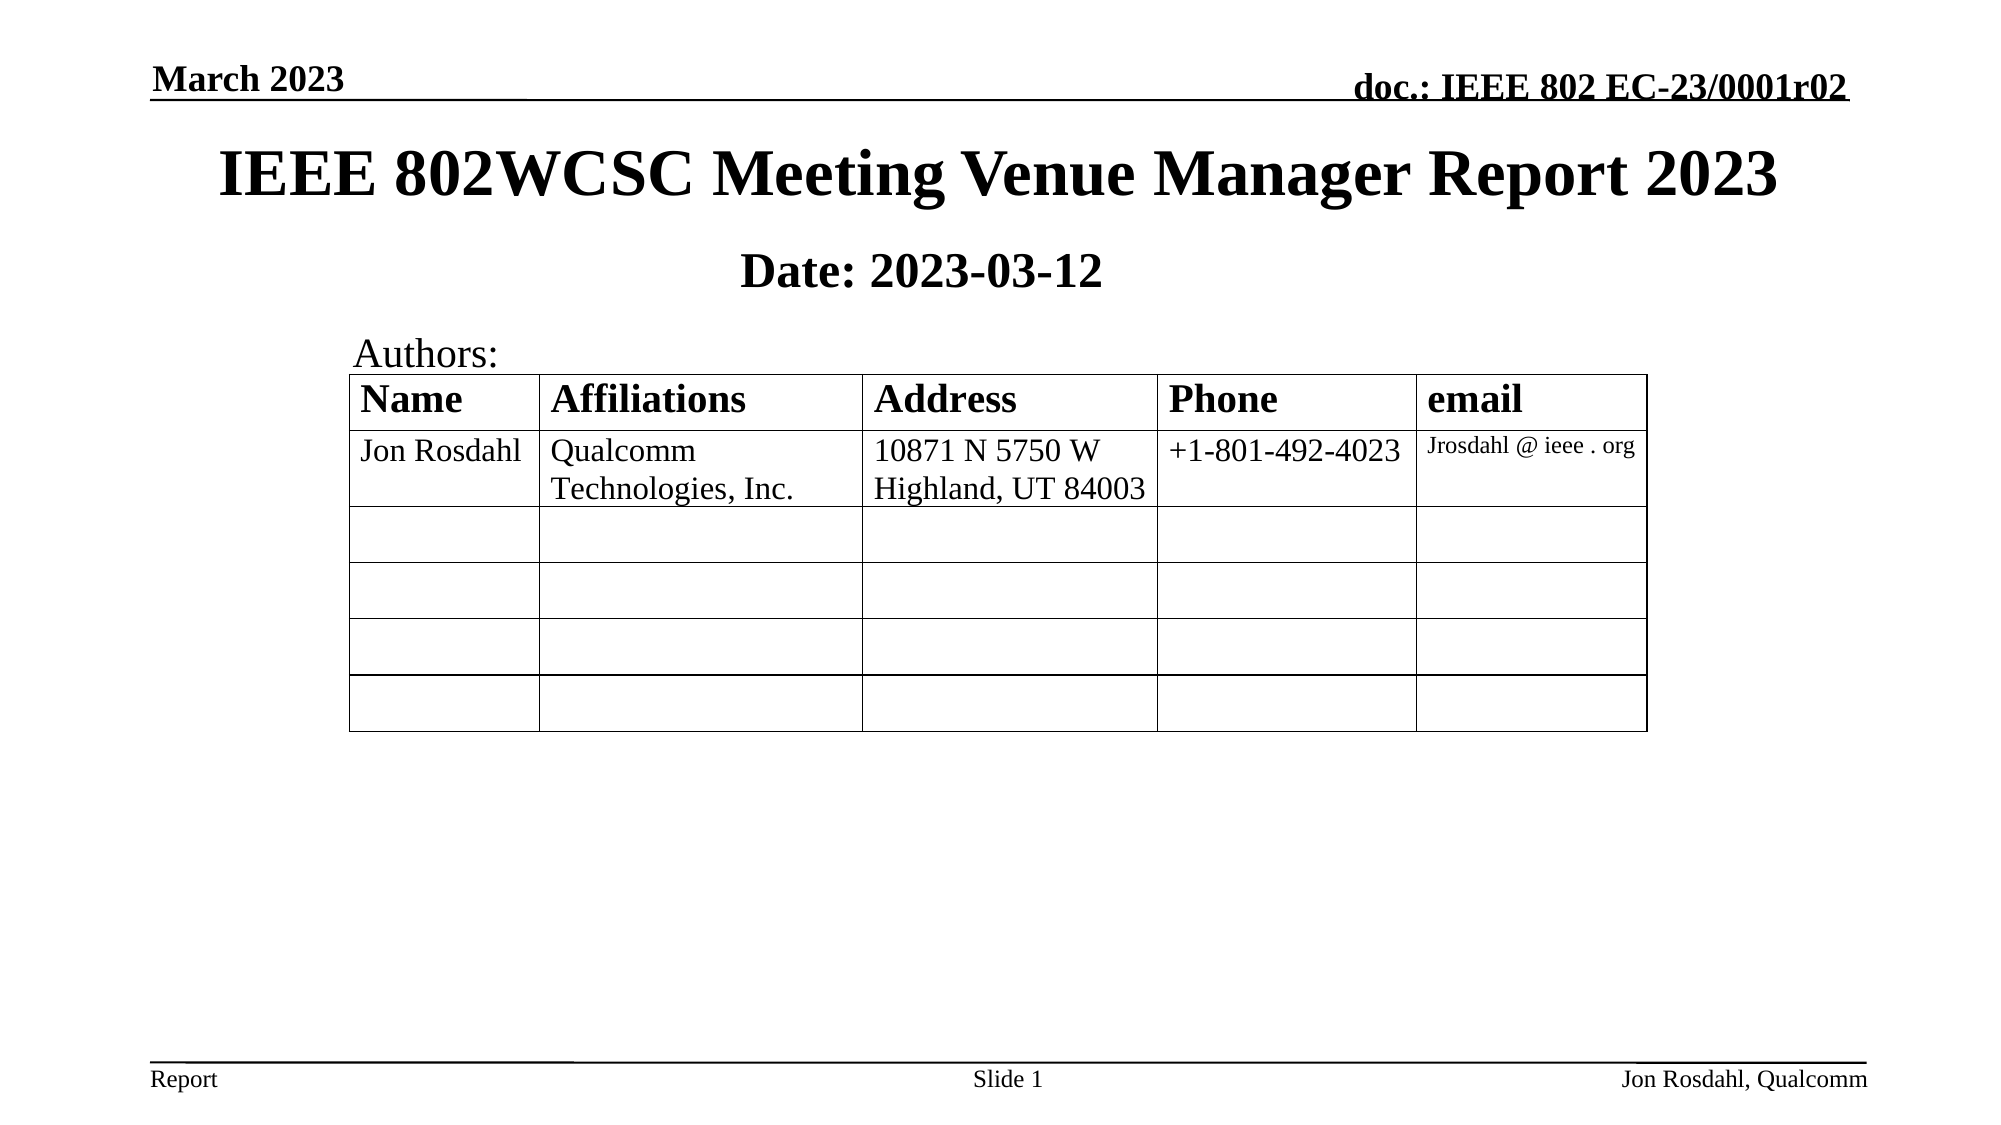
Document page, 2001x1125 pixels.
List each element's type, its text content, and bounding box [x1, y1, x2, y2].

text_box Authors: [337, 318, 575, 372]
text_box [333, 373, 1667, 783]
list Date: 2023-03-12 [725, 229, 1176, 308]
title IEEE 802WCSC Meeting Venue Manager Report 2023 [149, 112, 1850, 226]
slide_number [152, 54, 563, 100]
footer Jon Rosdahl, Qualcomm [1171, 1061, 1869, 1093]
slide_number Slide 1 [950, 1061, 1067, 1123]
